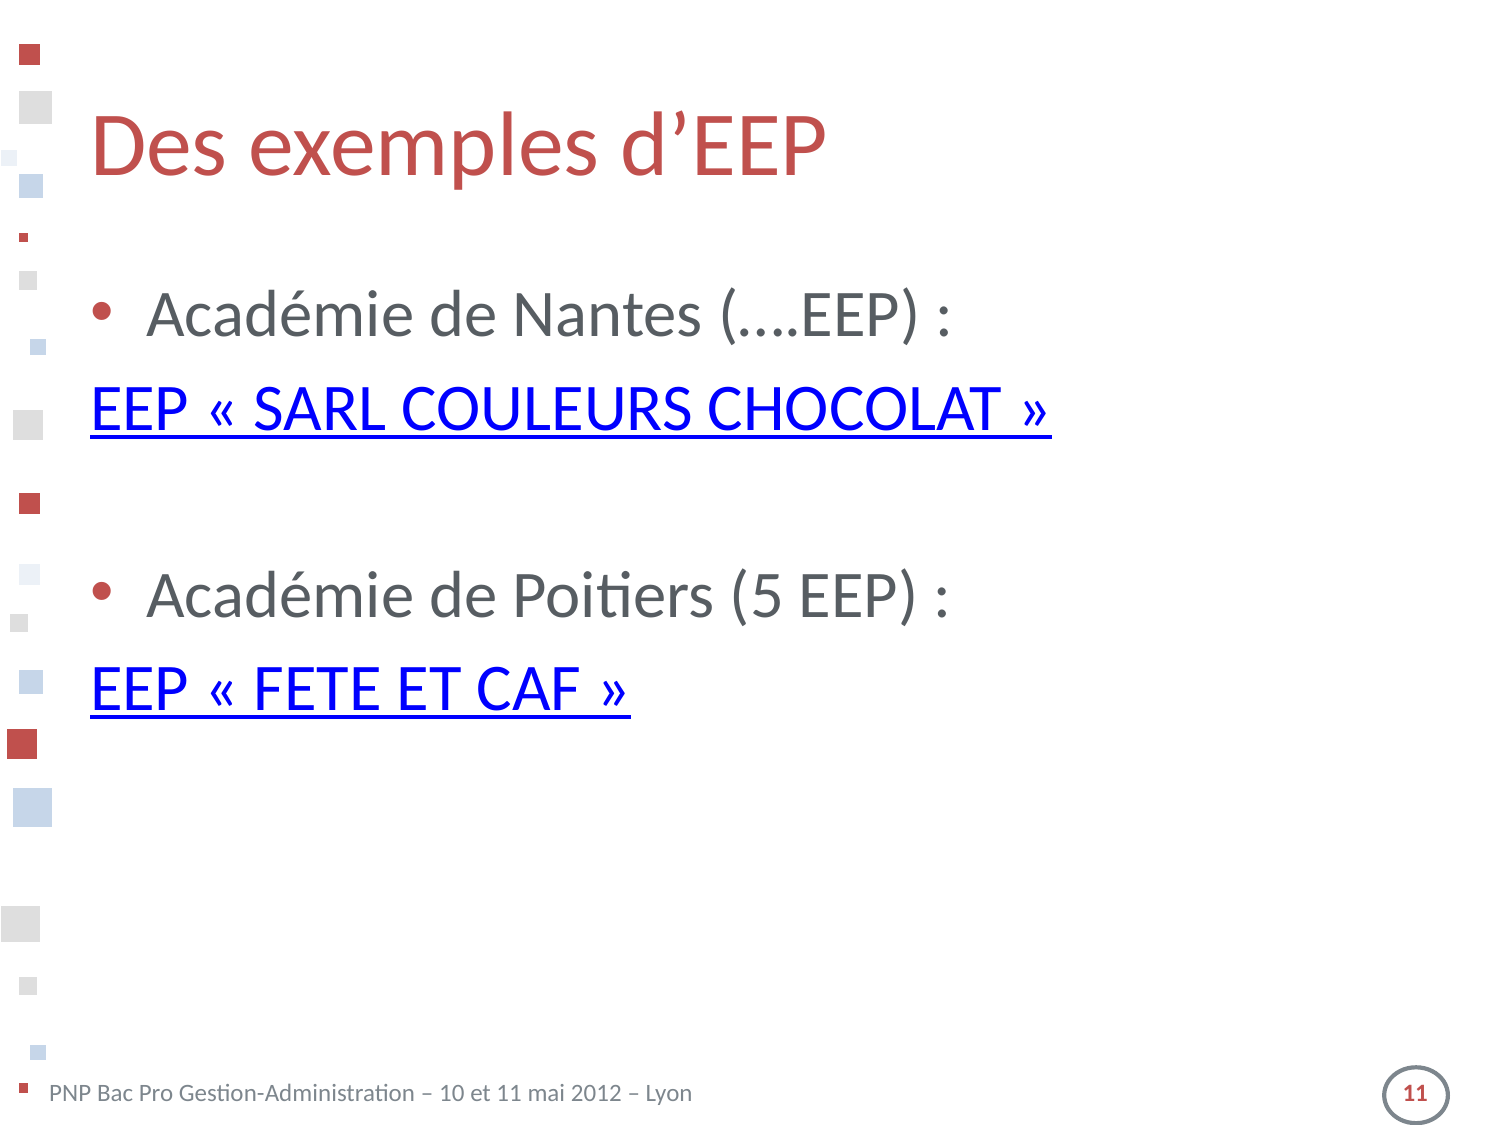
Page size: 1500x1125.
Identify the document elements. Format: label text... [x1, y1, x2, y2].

list Académie de Nantes (….EEP) : EEP « SARL COULEURS CHOCOLAT » Académie de Poitiers (5 EEP) : EEP « FETE ET CAF » [75, 262, 1425, 1005]
title Des exemples d’EEP [75, 45, 1425, 233]
